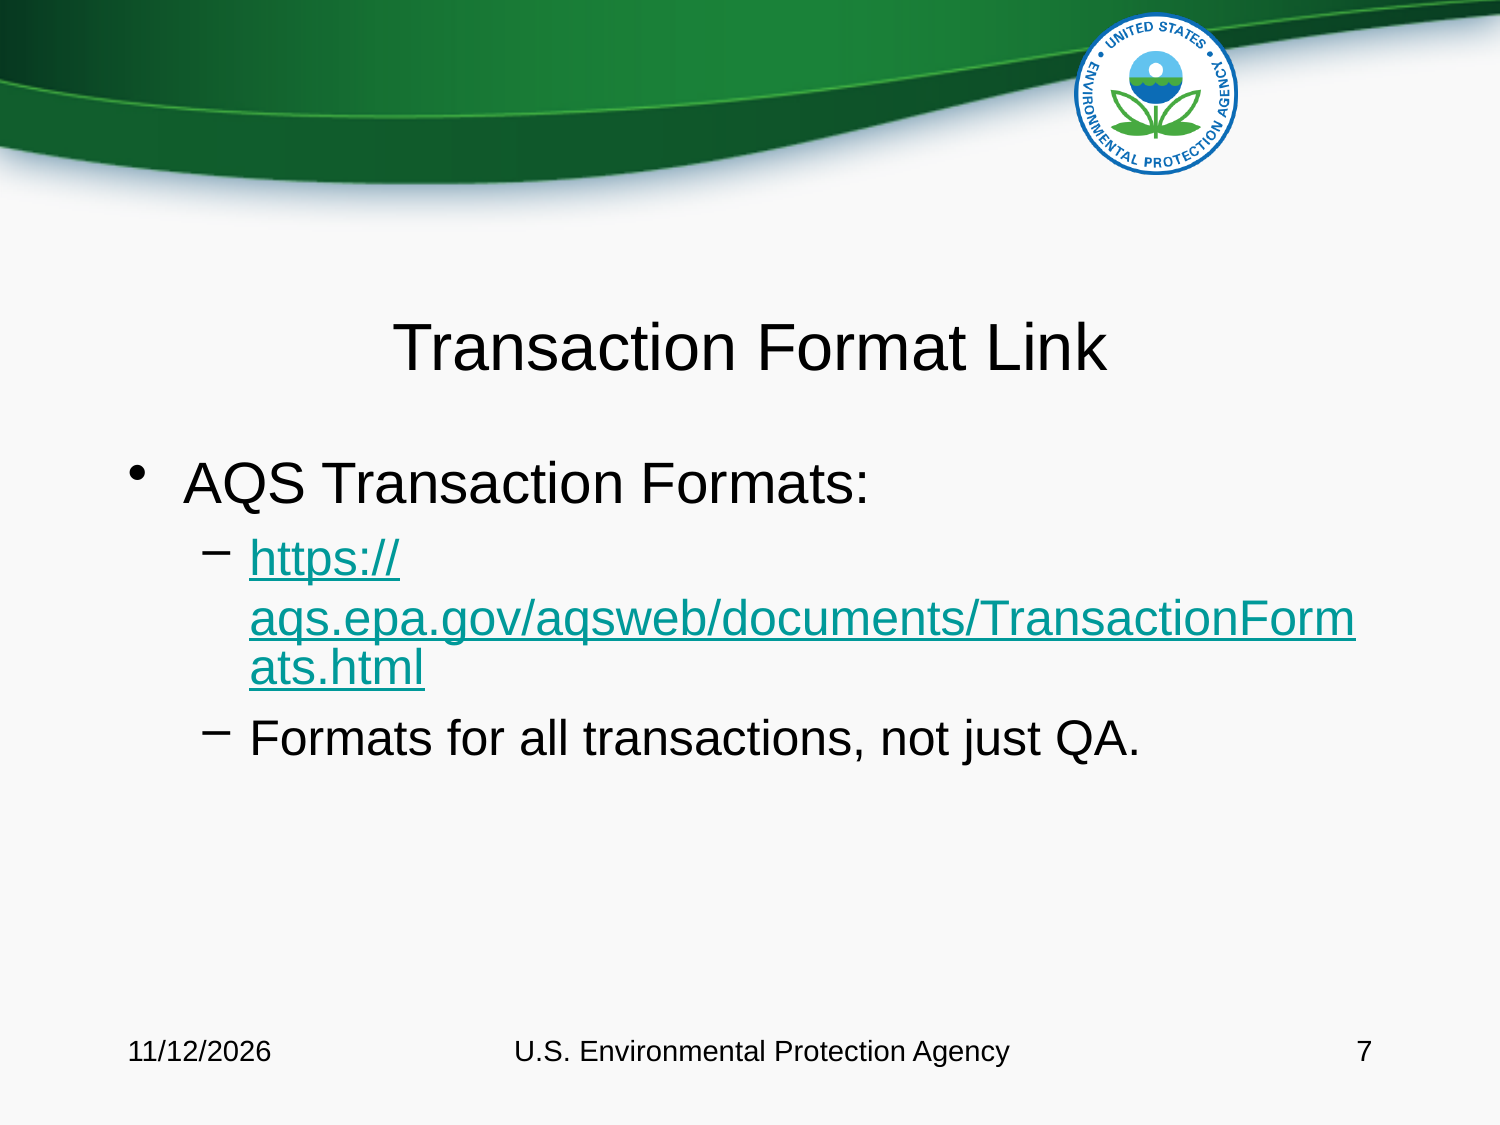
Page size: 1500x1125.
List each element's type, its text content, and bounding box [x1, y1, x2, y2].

list AQS Transaction Formats: https://aqs.epa.gov/aqsweb/documents/TransactionFormats.html Formats for all transactions, not just QA. [112, 437, 1388, 1001]
title Transaction Format Link [124, 262, 1376, 426]
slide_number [112, 1024, 312, 1101]
footer U.S. Environmental Protection Agency [312, 1024, 1074, 1101]
picture [0, 0, 1500, 1125]
slide_number 7 [1074, 1024, 1388, 1101]
